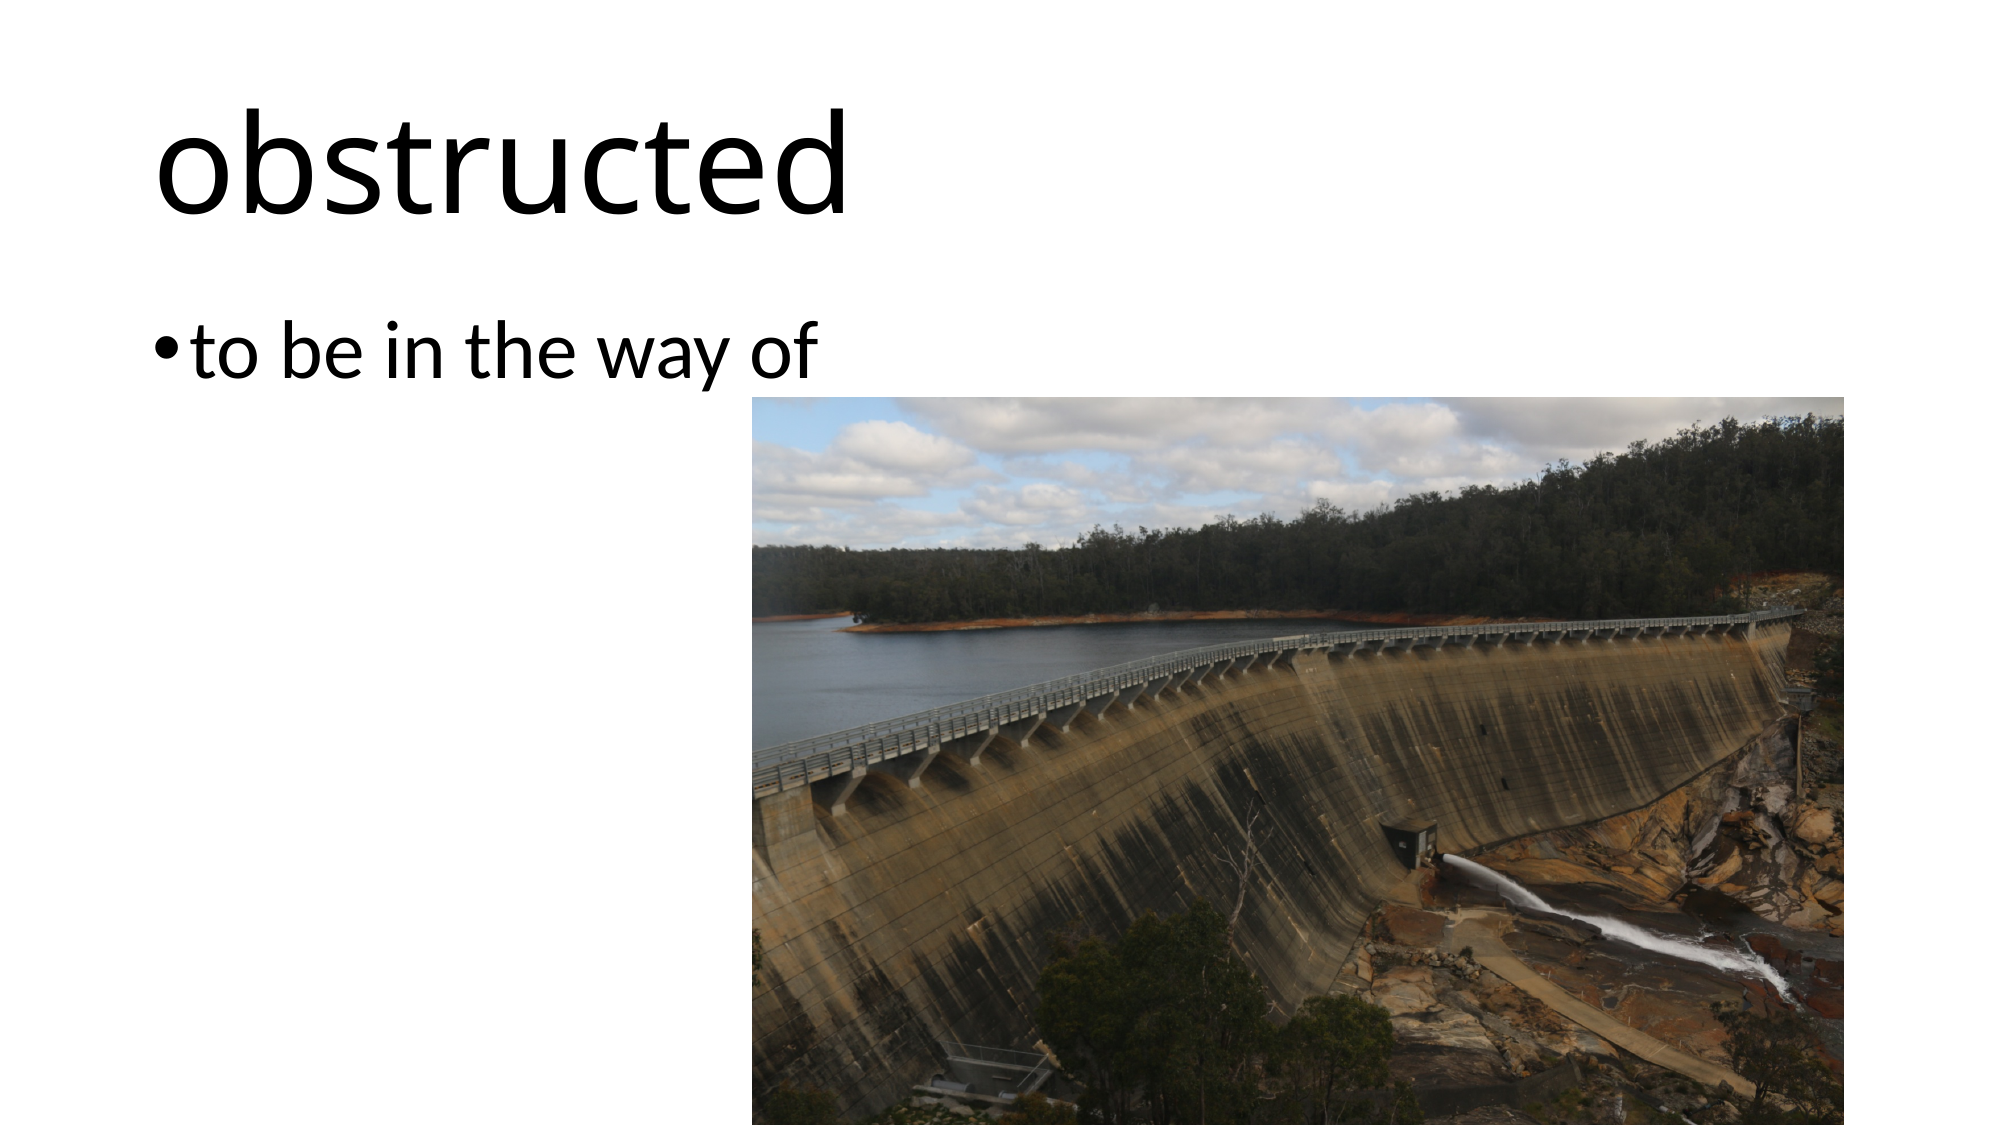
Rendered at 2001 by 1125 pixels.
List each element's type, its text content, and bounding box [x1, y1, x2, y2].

list to be in the way of [137, 299, 1863, 1014]
picture [752, 397, 1844, 1125]
title obstructed [137, 59, 1863, 278]
